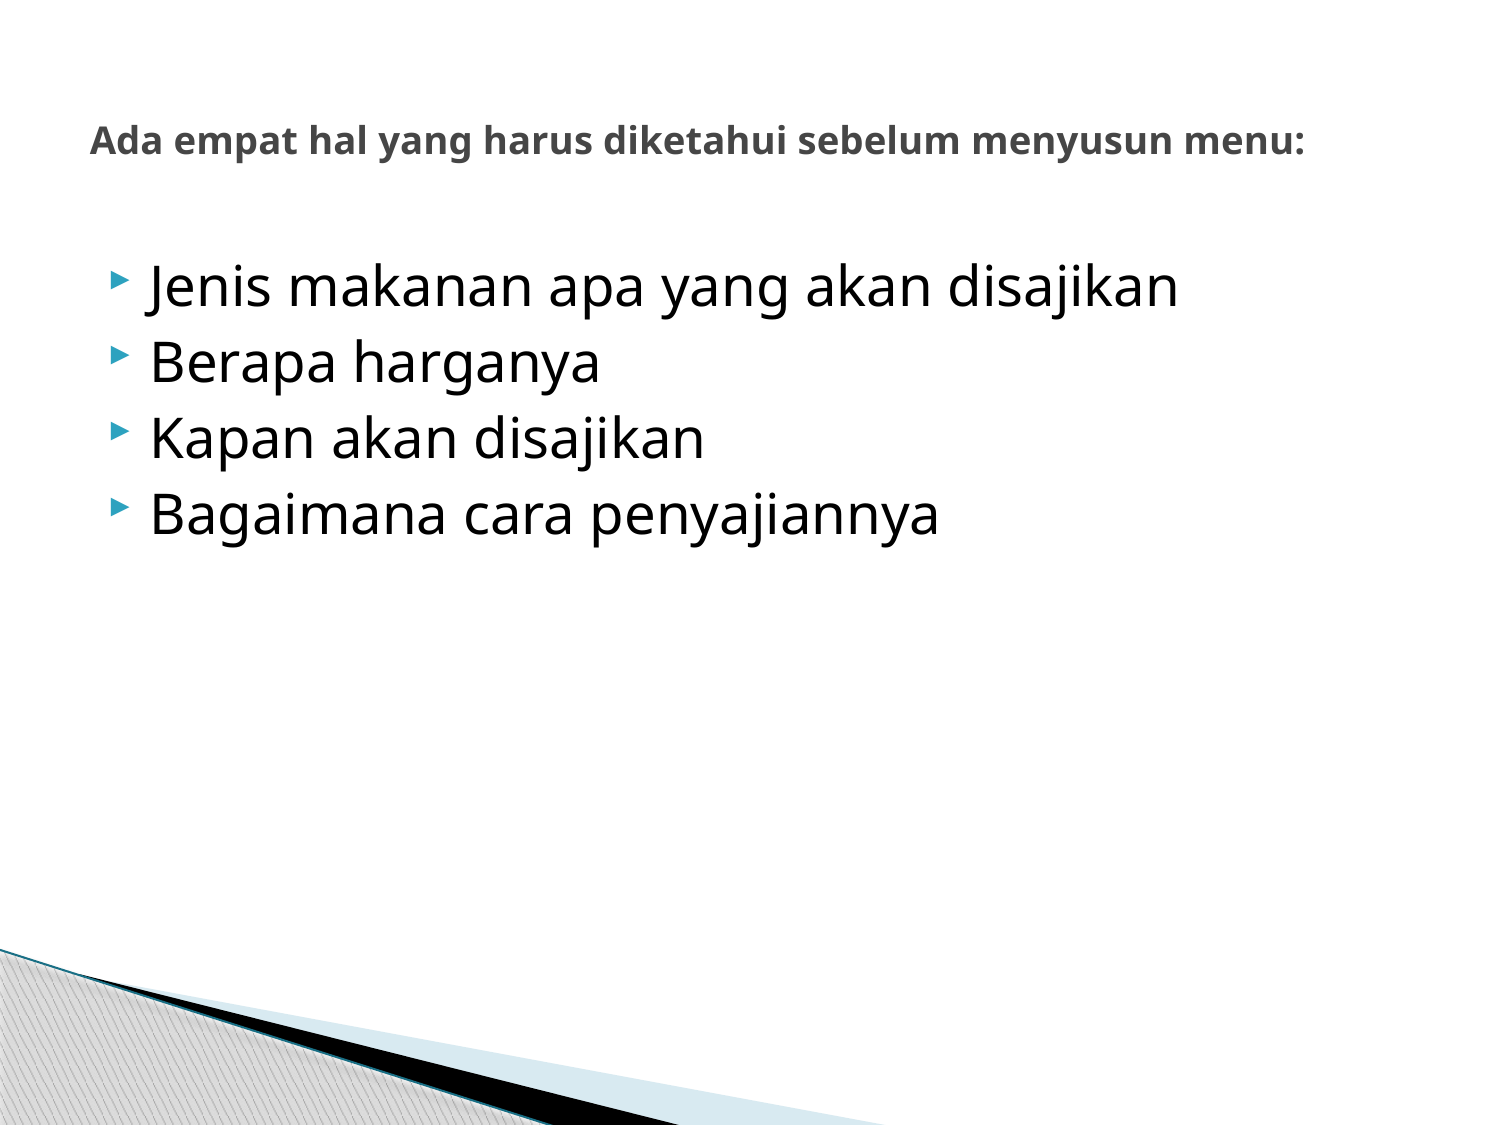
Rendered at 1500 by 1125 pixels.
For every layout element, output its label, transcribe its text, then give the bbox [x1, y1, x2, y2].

list Jenis makanan apa yang akan disajikan Berapa harganya Kapan akan disajikan Bagaimana cara penyajiannya [75, 243, 1425, 986]
title Ada empat hal yang harus diketahui sebelum menyusun menu: [75, 45, 1425, 233]
